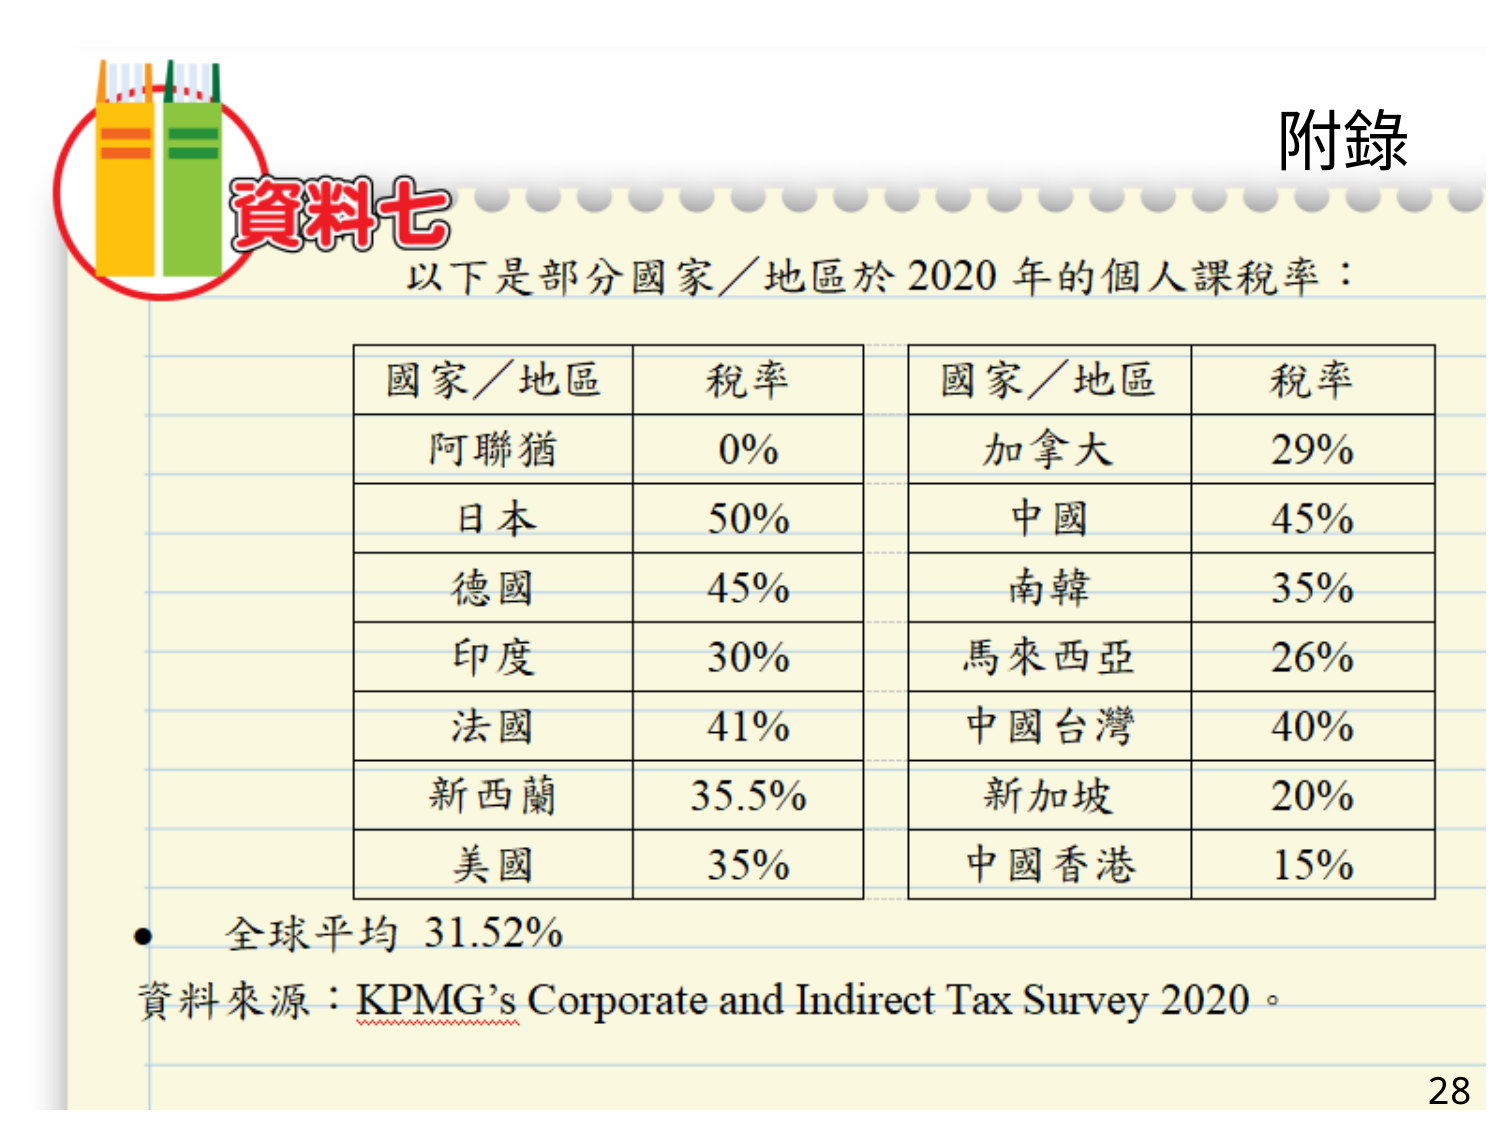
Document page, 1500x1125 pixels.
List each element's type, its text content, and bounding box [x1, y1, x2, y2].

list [0, 47, 1486, 1110]
text_box 28 [1412, 1059, 1500, 1120]
